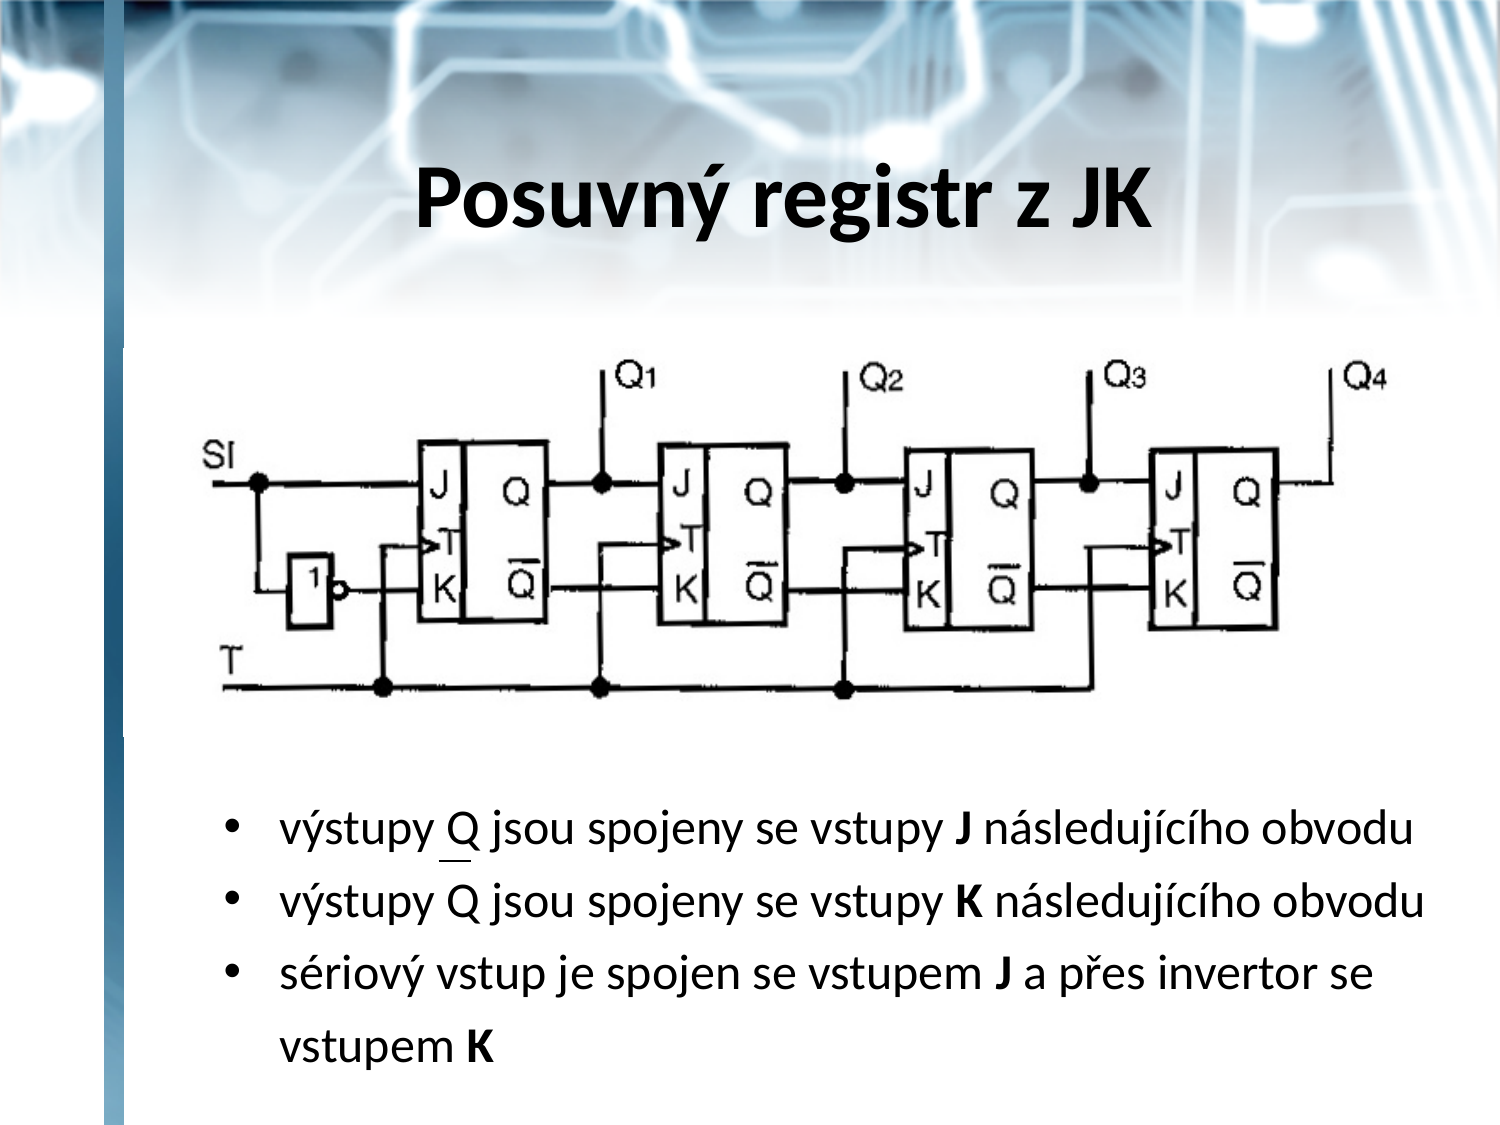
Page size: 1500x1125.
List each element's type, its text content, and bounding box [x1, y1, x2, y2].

text_box výstupy Q jsou spojeny se vstupy J následujícího obvodu výstupy Q jsou spojeny se vstupy K následujícího obvodu sériový vstup je spojen se vstupem J a přes invertor se vstupem K [208, 787, 1441, 1125]
picture [0, 0, 1500, 1125]
